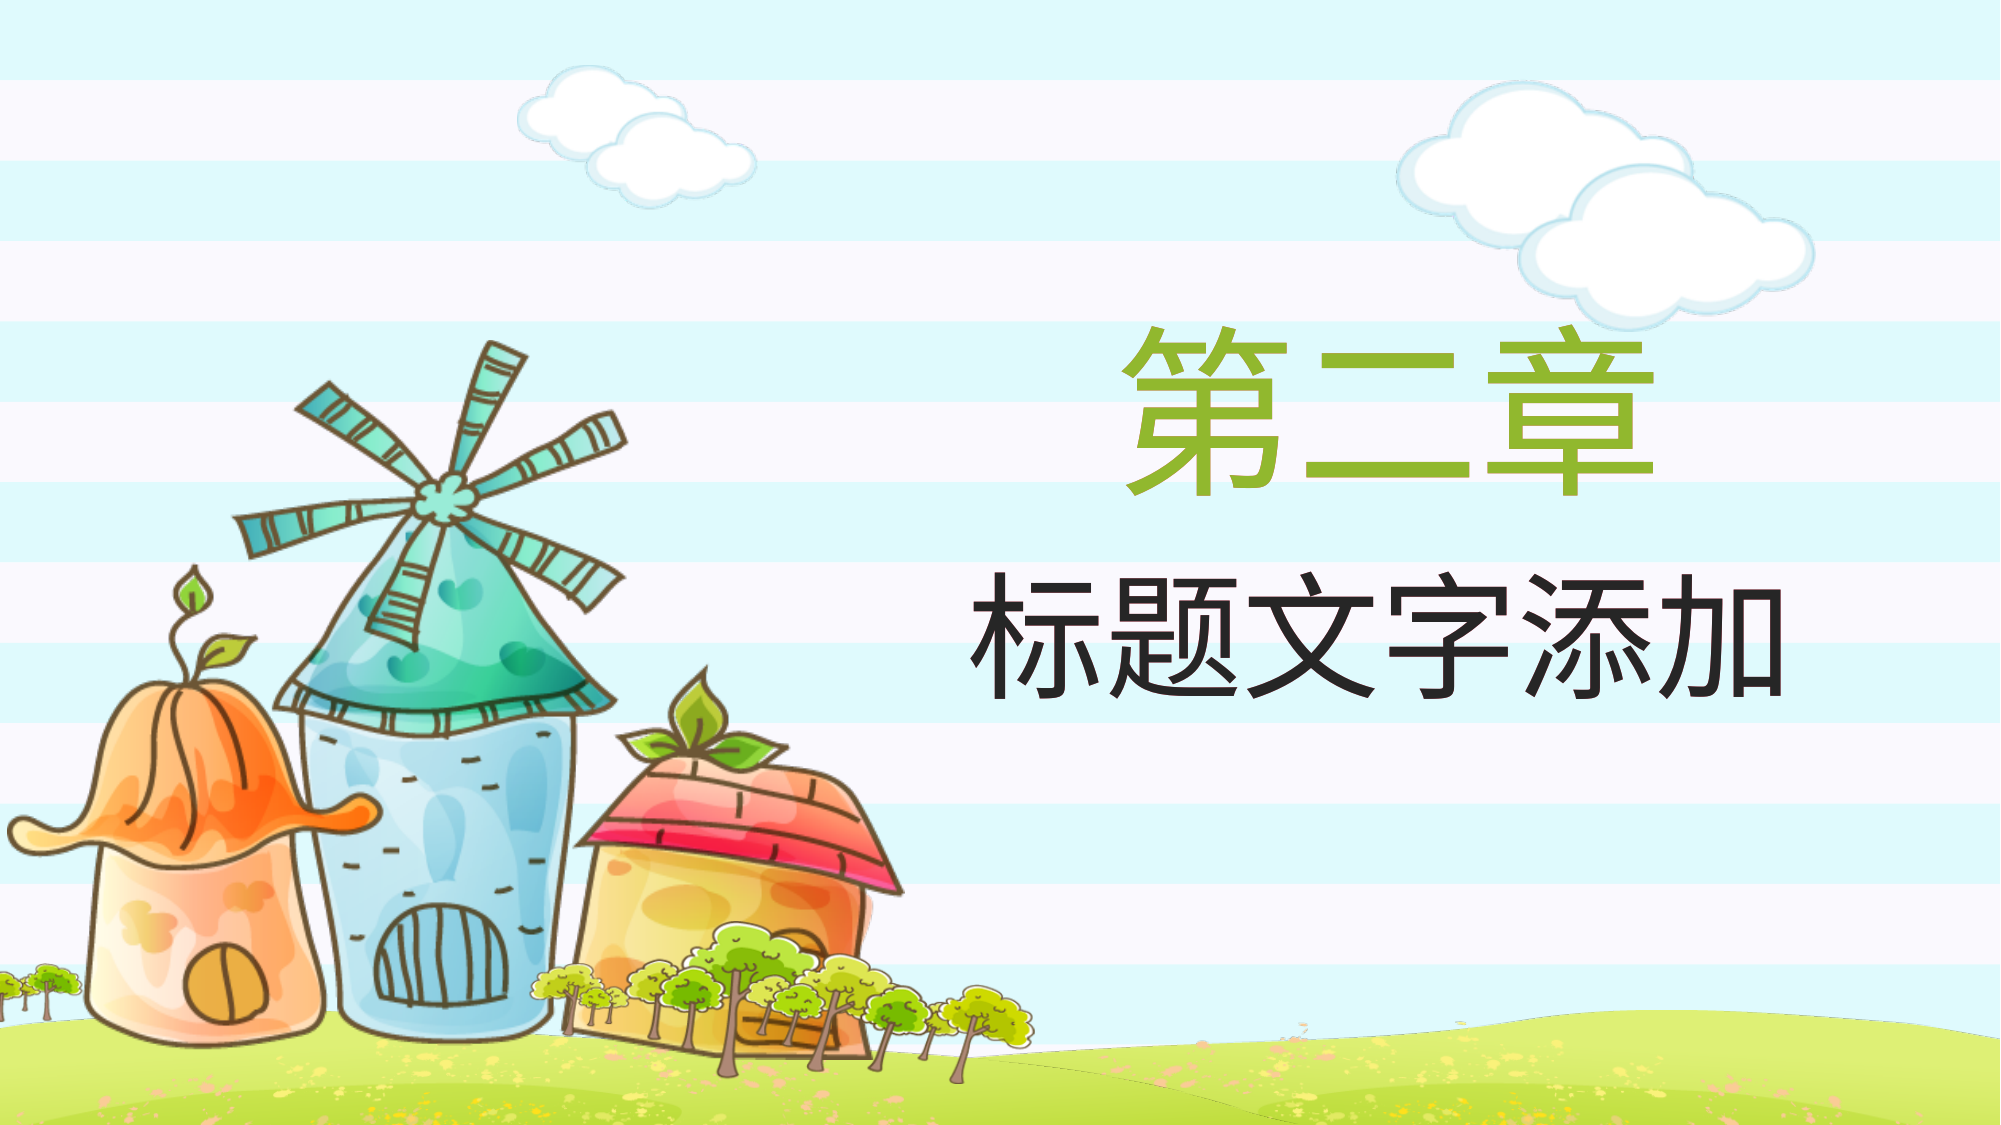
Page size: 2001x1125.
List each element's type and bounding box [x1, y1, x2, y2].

text_box [0, 340, 1035, 1084]
picture [516, 65, 1816, 332]
picture [0, 1010, 2000, 1125]
text_box [948, 543, 1812, 726]
text_box [1095, 332, 1682, 529]
